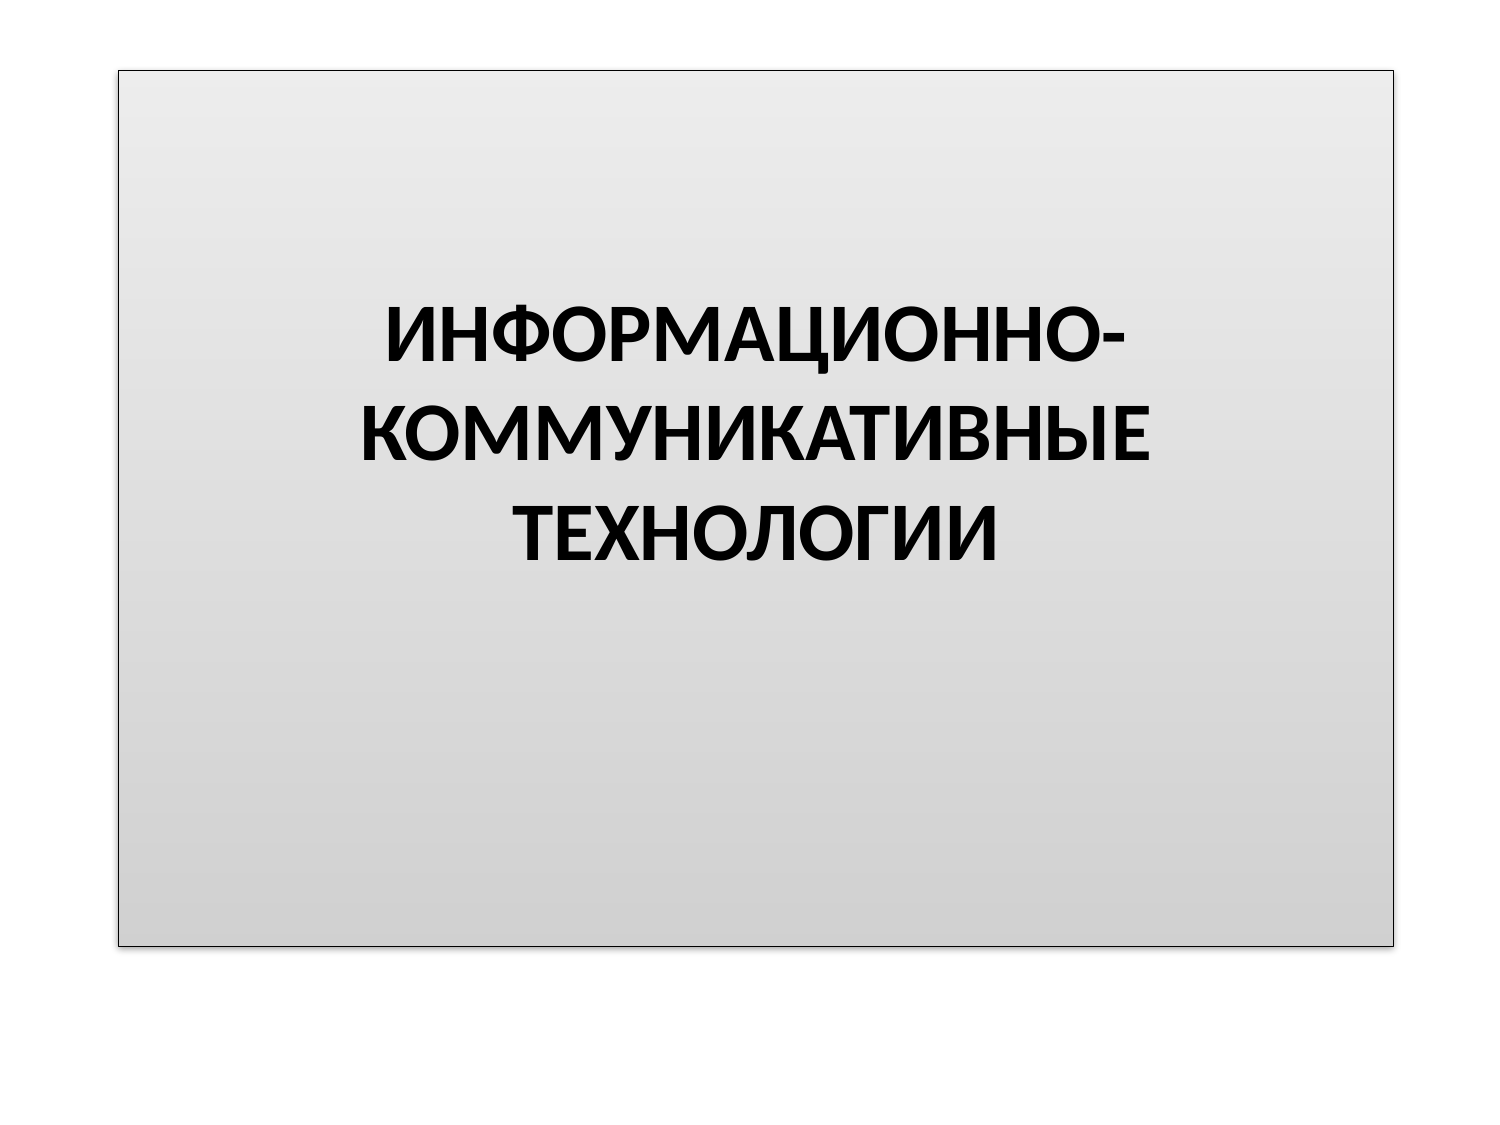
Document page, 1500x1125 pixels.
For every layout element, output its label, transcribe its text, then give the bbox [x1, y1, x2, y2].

title Информационно-коммуникативные технологии [118, 70, 1394, 947]
